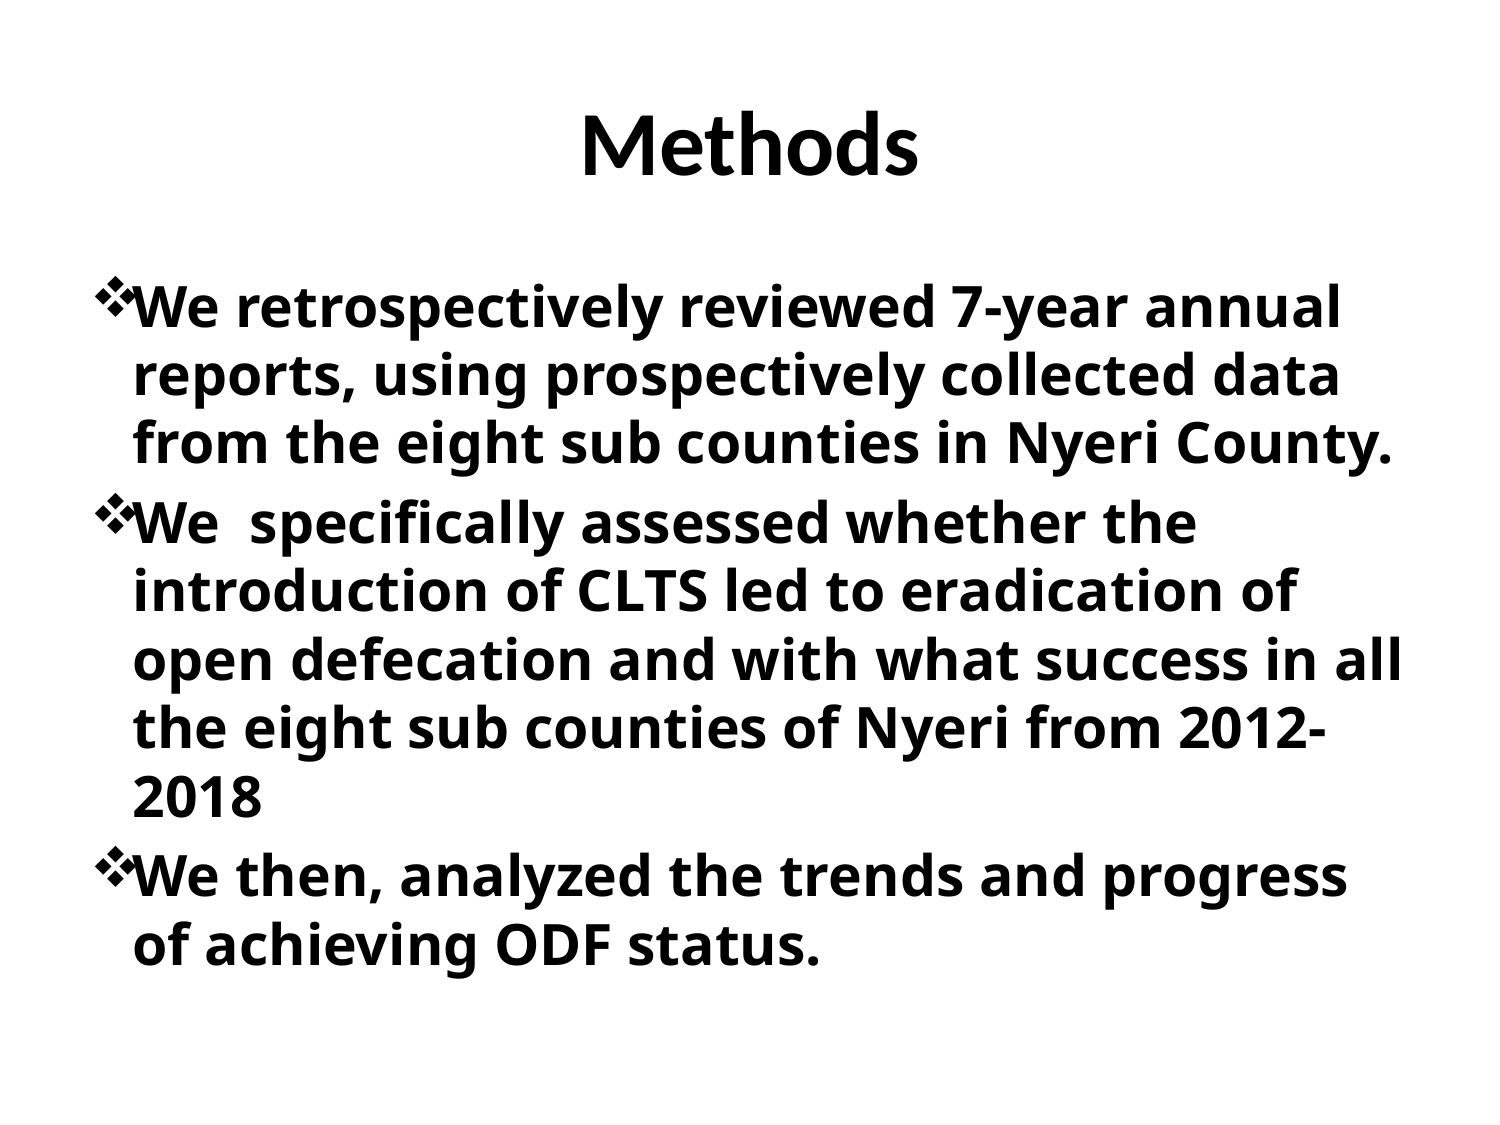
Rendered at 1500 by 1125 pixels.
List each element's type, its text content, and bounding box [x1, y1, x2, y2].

title Methods [75, 45, 1425, 233]
list We retrospectively reviewed 7-year annual reports, using prospectively collected data from the eight sub counties in Nyeri County. We specifically assessed whether the introduction of CLTS led to eradication of open defecation and with what success in all the eight sub counties of Nyeri from 2012-2018 We then, analyzed the trends and progress of achieving ODF status. [75, 262, 1425, 1005]
